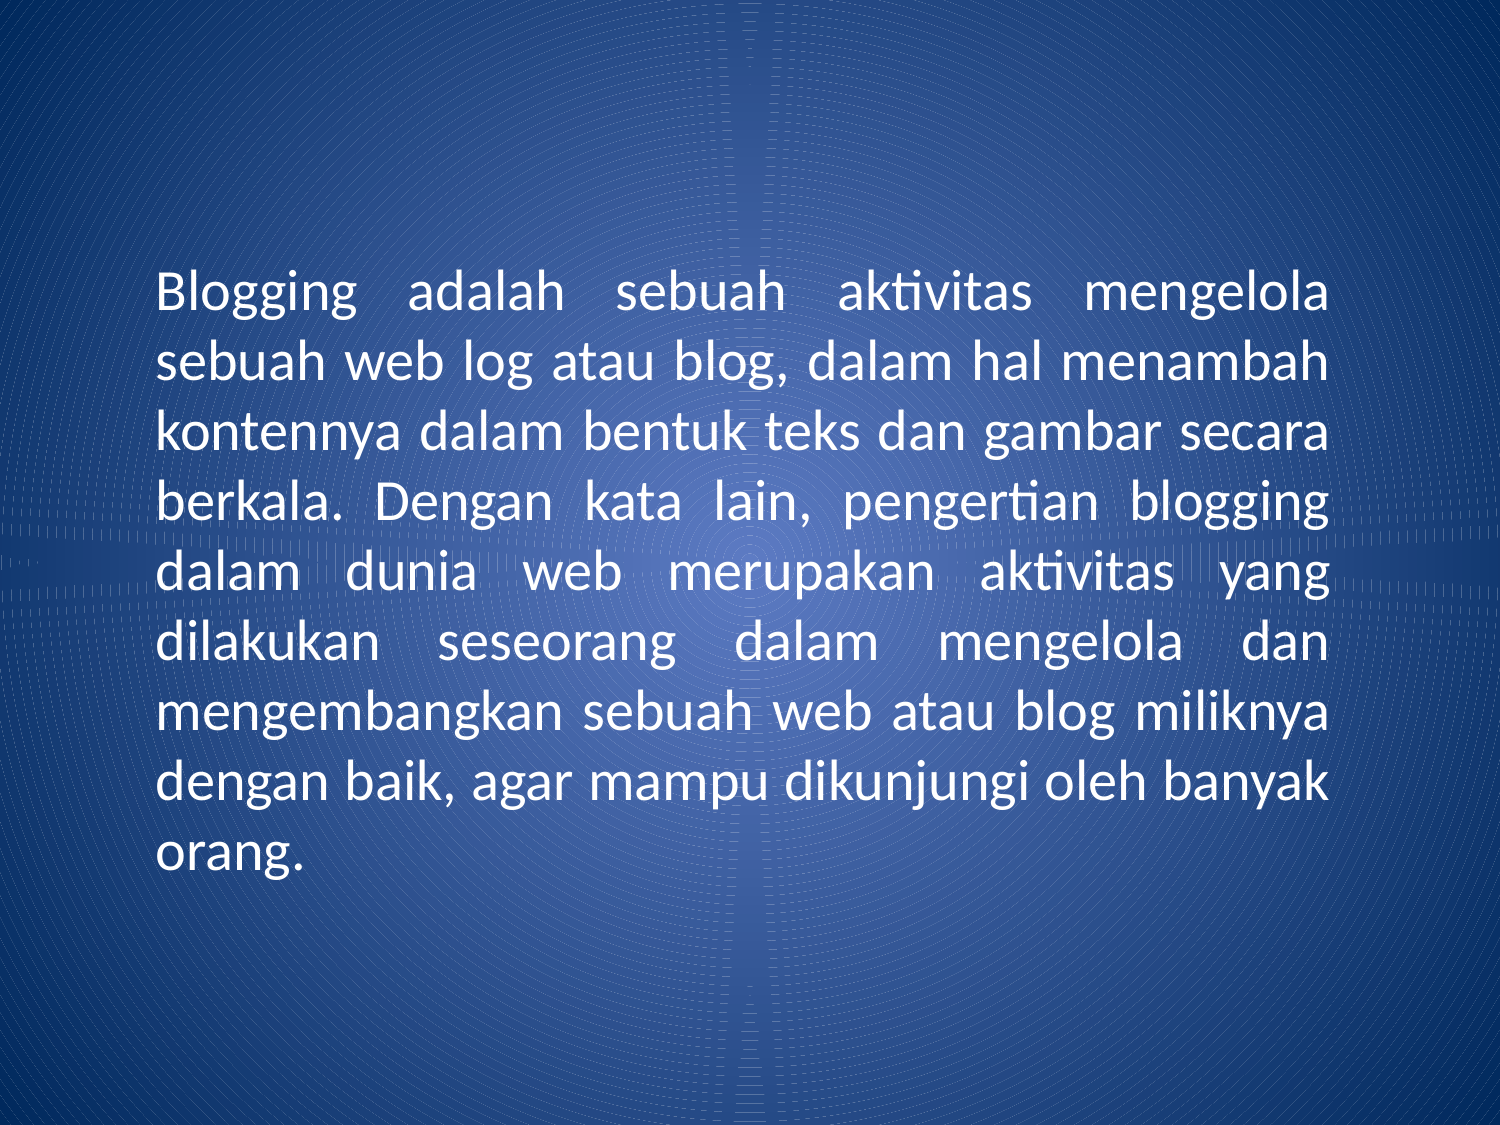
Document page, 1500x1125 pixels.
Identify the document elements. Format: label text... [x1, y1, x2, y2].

text_box Blogging adalah sebuah aktivitas mengelola sebuah web log atau blog, dalam hal menambah kontennya dalam bentuk teks dan gambar secara berkala. Dengan kata lain, pengertian blogging dalam dunia web merupakan aktivitas yang dilakukan seseorang dalam mengelola dan mengembangkan sebuah web atau blog miliknya dengan baik, agar mampu dikunjungi oleh banyak orang. [140, 244, 1346, 890]
